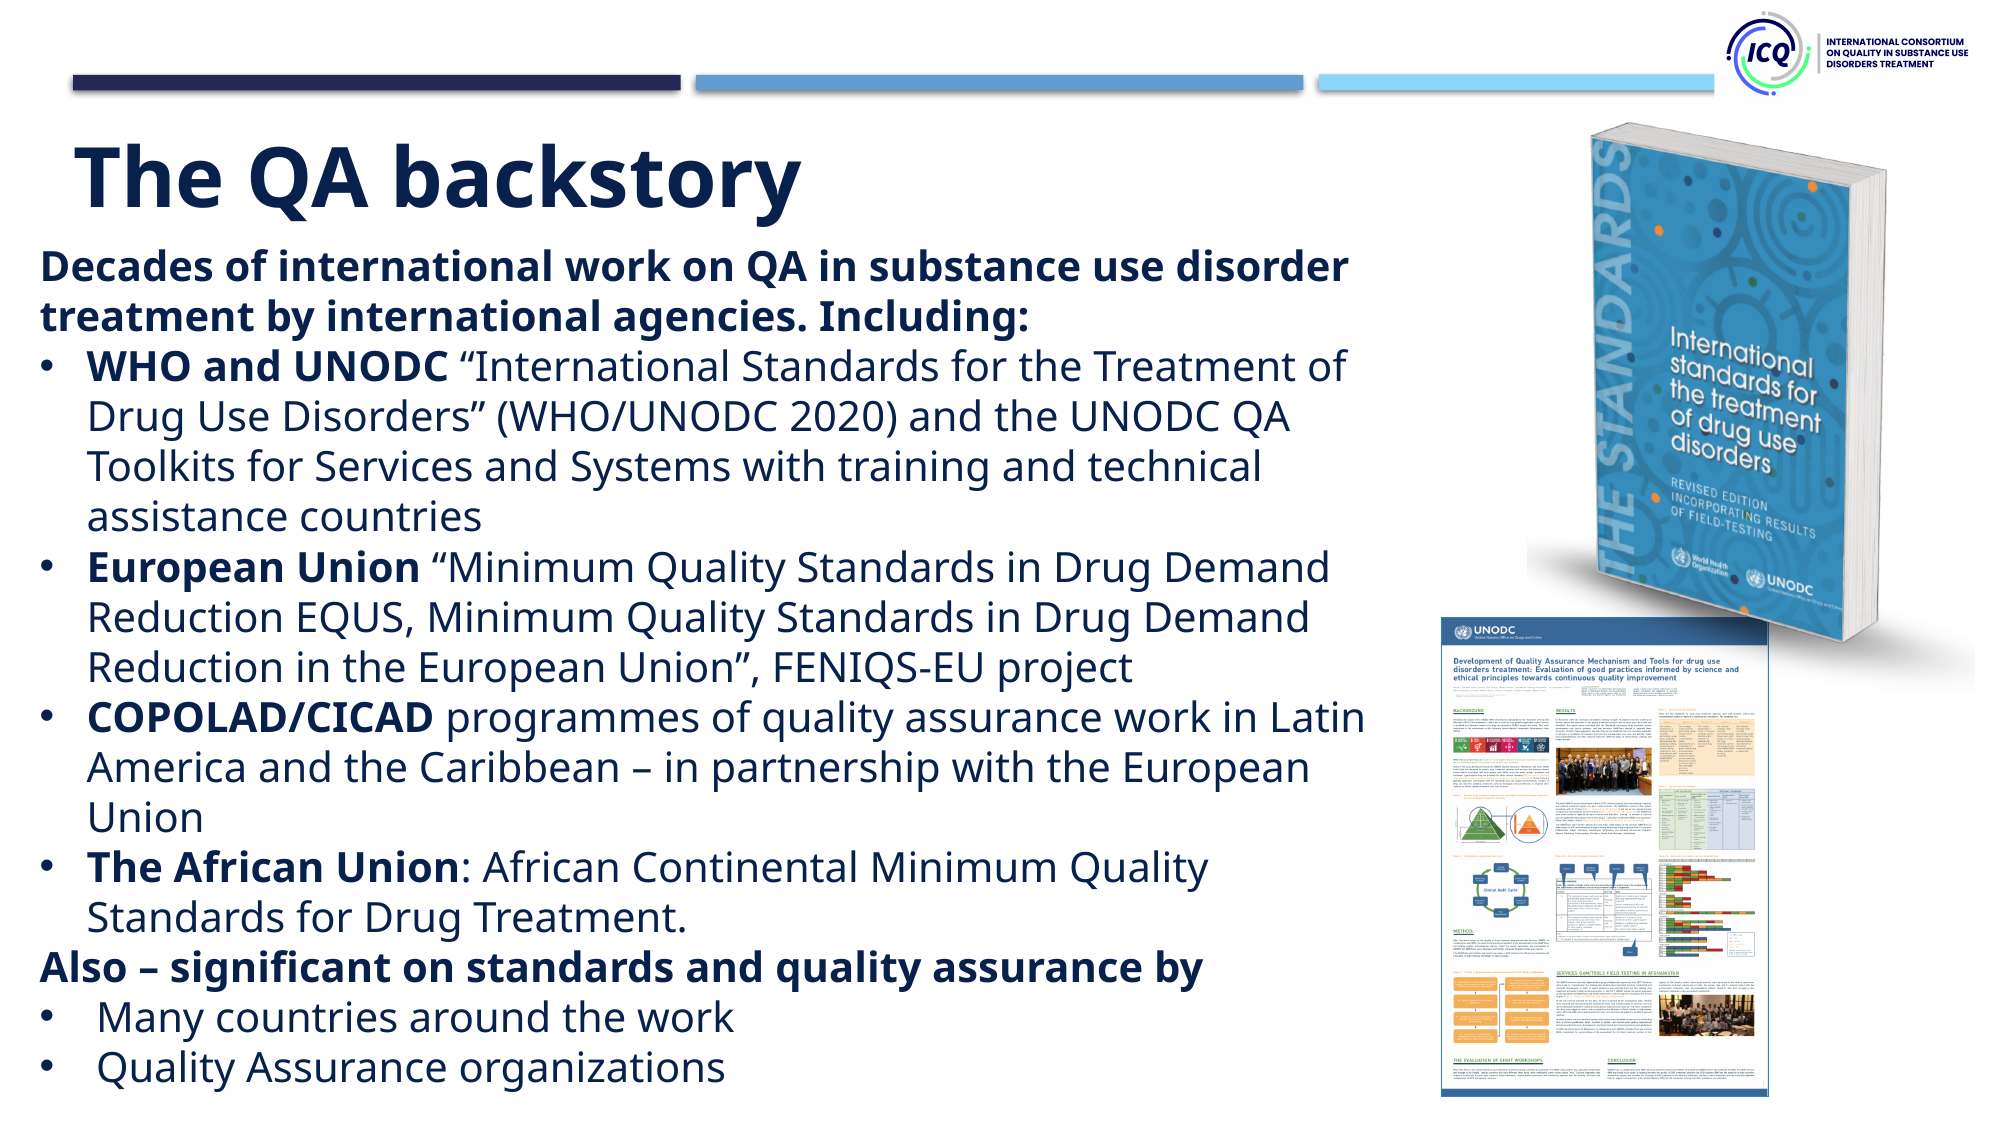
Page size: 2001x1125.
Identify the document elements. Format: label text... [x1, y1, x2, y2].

picture [1440, 113, 1976, 1097]
text_box The QA backstory [58, 116, 1521, 232]
picture [1714, 0, 1988, 102]
text_box Decades of international work on QA in substance use disorder treatment by international agencies. Including: WHO and UNODC “International Standards for the Treatment of Drug Use Disorders” (WHO/UNODC 2020) and the UNODC QA Toolkits for Services and Systems with training and technical assistance countries European Union “Minimum Quality Standards in Drug Demand Reduction EQUS, Minimum Quality Standards in Drug Demand Reduction in the European Union”, FENIQS-EU project COPOLAD/CICAD programmes of quality assurance work in Latin America and the Caribbean – in partnership with the European Union The African Union: African Continental Minimum Quality Standards for Drug Treatment. Also – significant on standards and quality assurance by Many countries around the work Quality Assurance organizations [24, 232, 1415, 1098]
